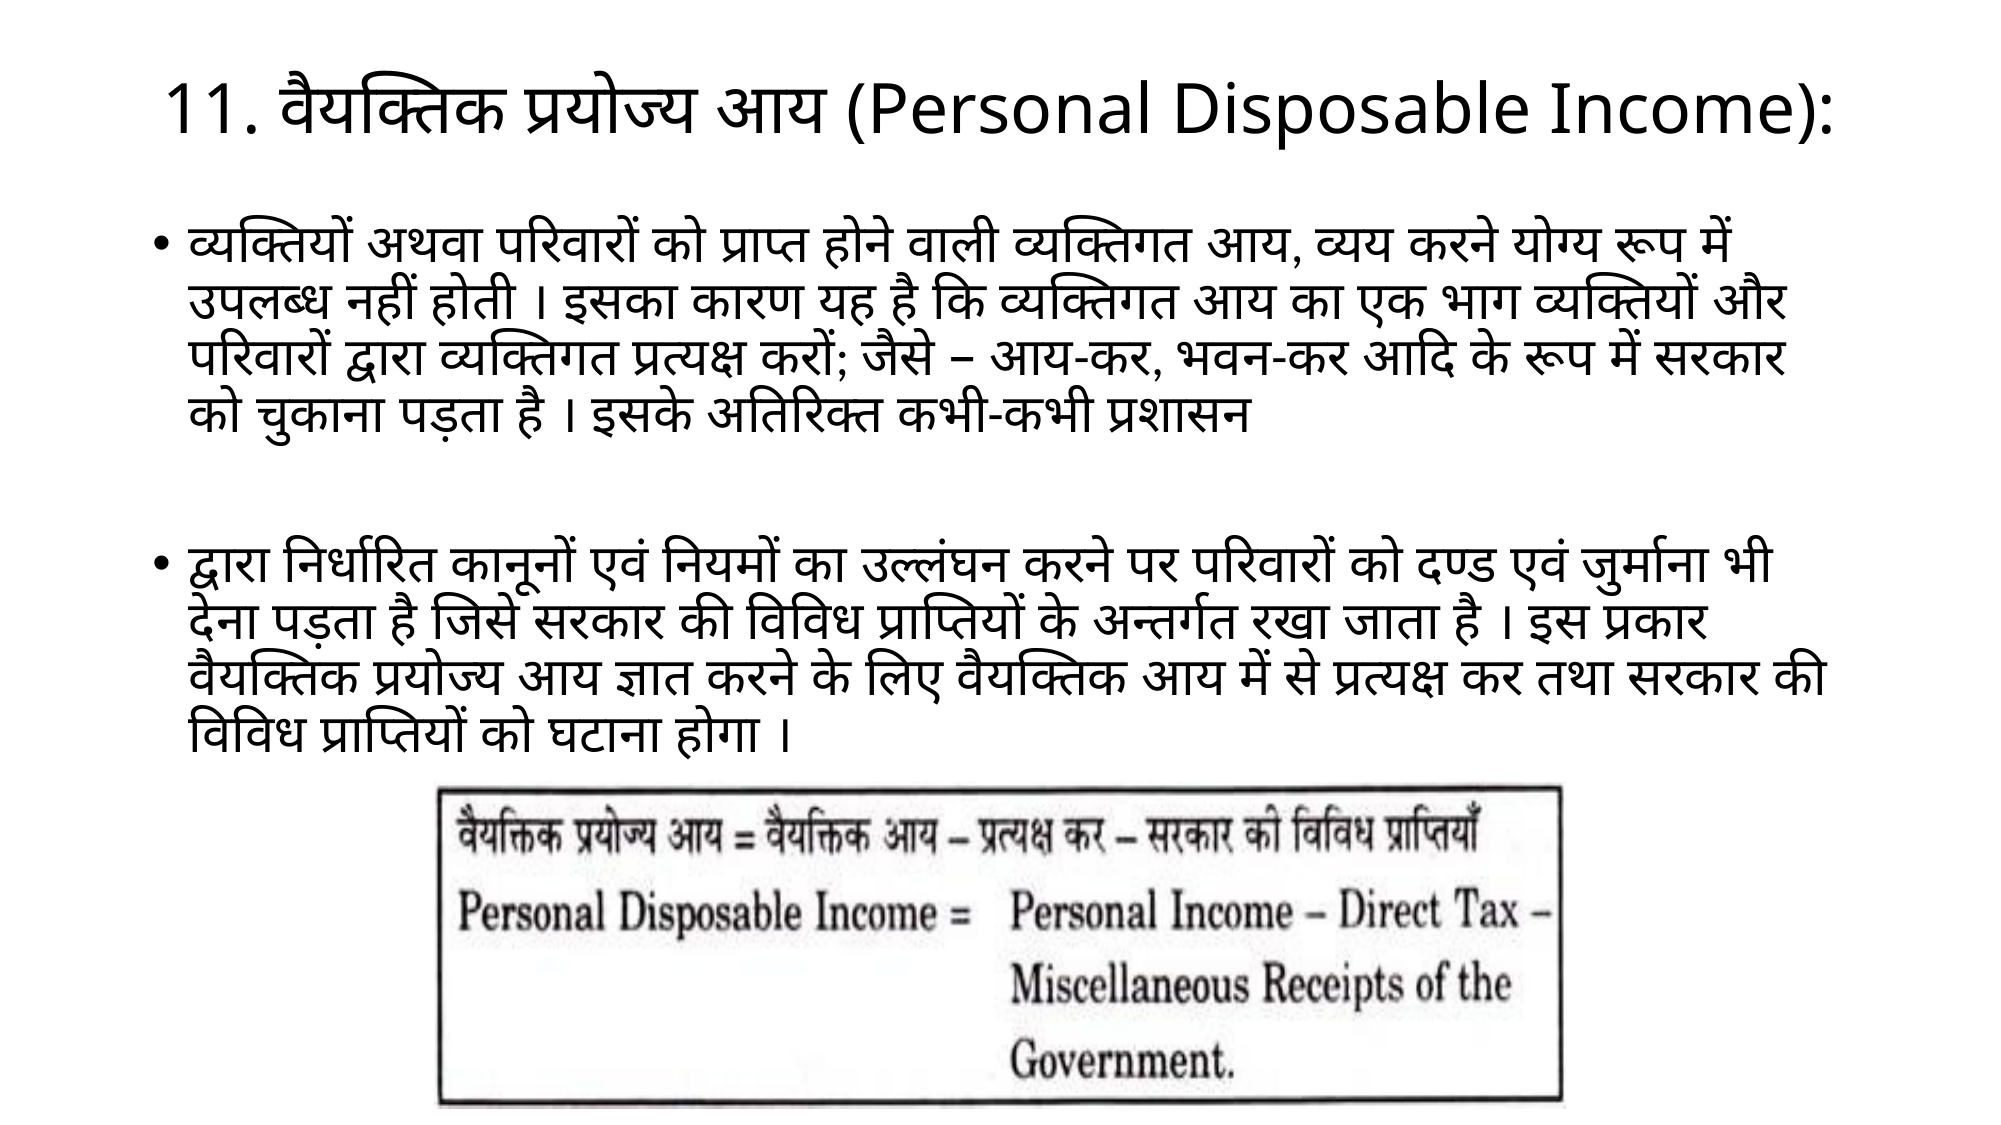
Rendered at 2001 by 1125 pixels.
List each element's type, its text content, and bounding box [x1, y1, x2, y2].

picture [434, 781, 1566, 1109]
list व्यक्तियों अथवा परिवारों को प्राप्त होने वाली व्यक्तिगत आय, व्यय करने योग्य रूप में उपलब्ध नहीं होती । इसका कारण यह है कि व्यक्तिगत आय का एक भाग व्यक्तियों और परिवारों द्वारा व्यक्तिगत प्रत्यक्ष करों; जैसे – आय-कर, भवन-कर आदि के रूप में सरकार को चुकाना पड़ता है । इसके अतिरिक्त कभी-कभी प्रशासन द्वारा निर्धारित कानूनों एवं नियमों का उल्लंघन करने पर परिवारों को दण्ड एवं जुर्माना भी देना पड़ता है जिसे सरकार की विविध प्राप्तियों के अन्तर्गत रखा जाता है । इस प्रकार वैयक्तिक प्रयोज्य आय ज्ञात करने के लिए वैयक्तिक आय में से प्रत्यक्ष कर तथा सरकार की विविध प्राप्तियों को घटाना होगा । [137, 209, 1863, 775]
title 11. वैयक्तिक प्रयोज्य आय (Personal Disposable Income): [137, 64, 1863, 209]
